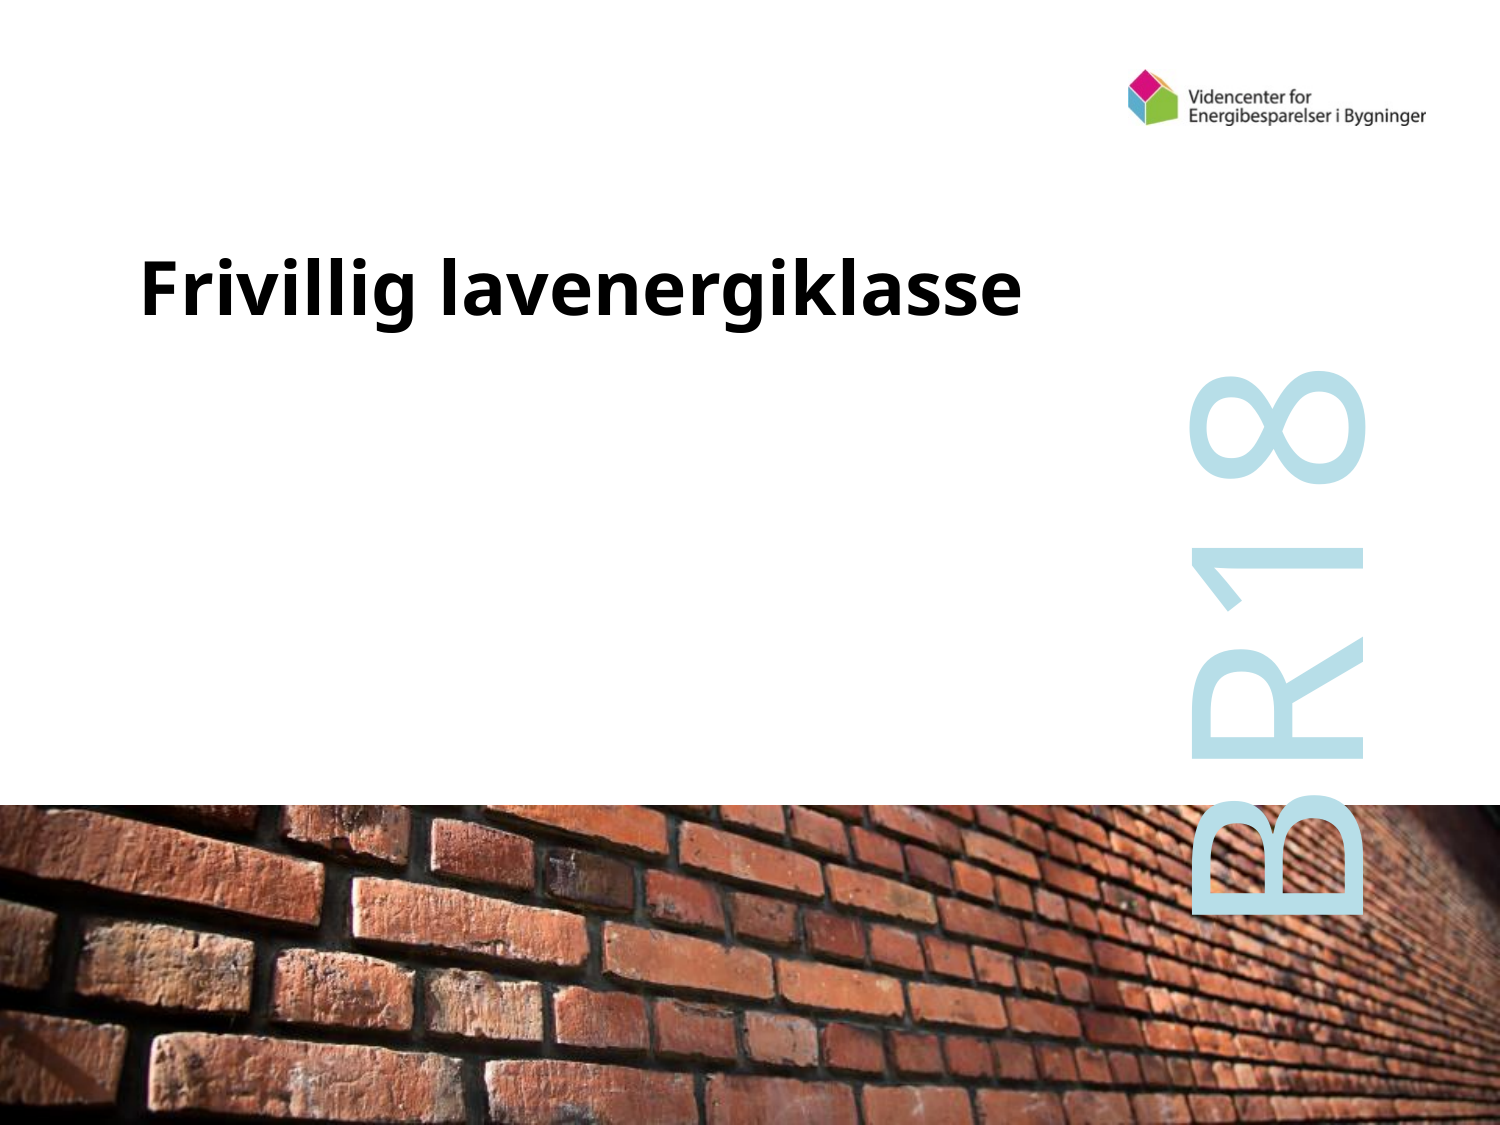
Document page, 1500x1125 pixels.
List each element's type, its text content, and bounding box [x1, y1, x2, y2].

list Frivillig lavenergiklasse [123, 243, 1116, 350]
picture [1128, 69, 1426, 126]
picture [0, 805, 1500, 1125]
text_box BR18 [1116, 184, 1419, 805]
